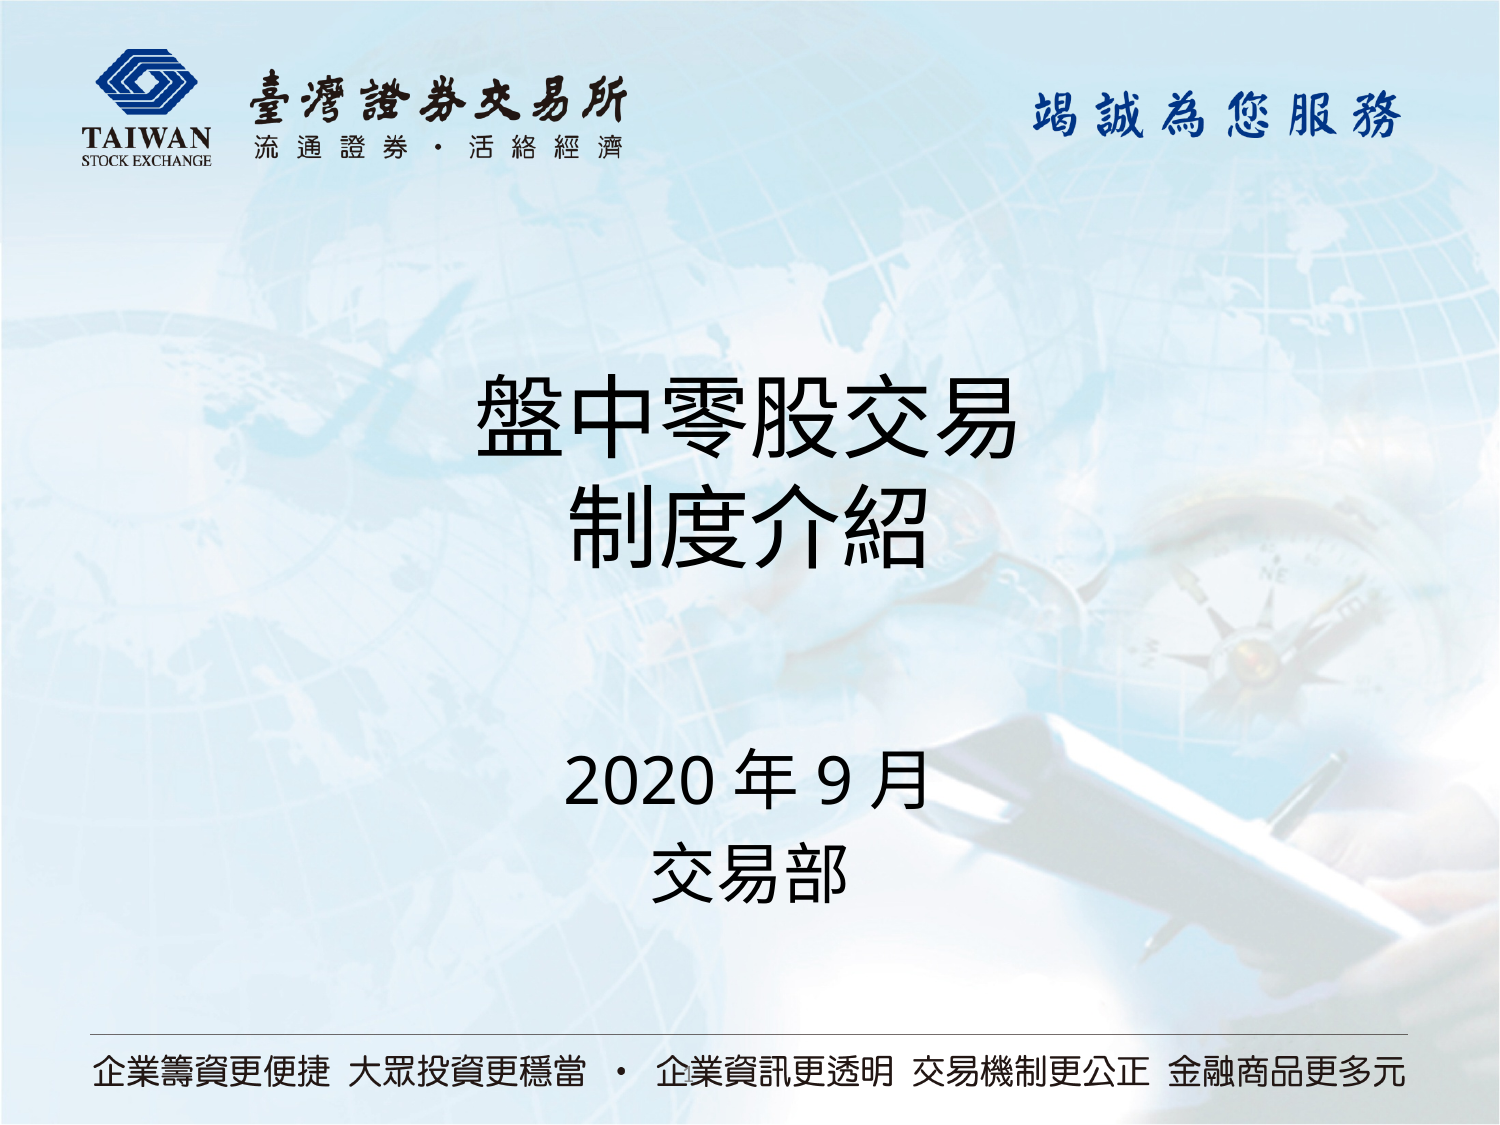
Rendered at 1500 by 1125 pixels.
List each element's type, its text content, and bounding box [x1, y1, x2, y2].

picture [0, 0, 1500, 1125]
title 盤中零股交易 制度介紹 [112, 349, 1388, 591]
slide_number 0 [513, 1042, 863, 1103]
subtitle 2020年9月 交易部 [225, 637, 1275, 925]
